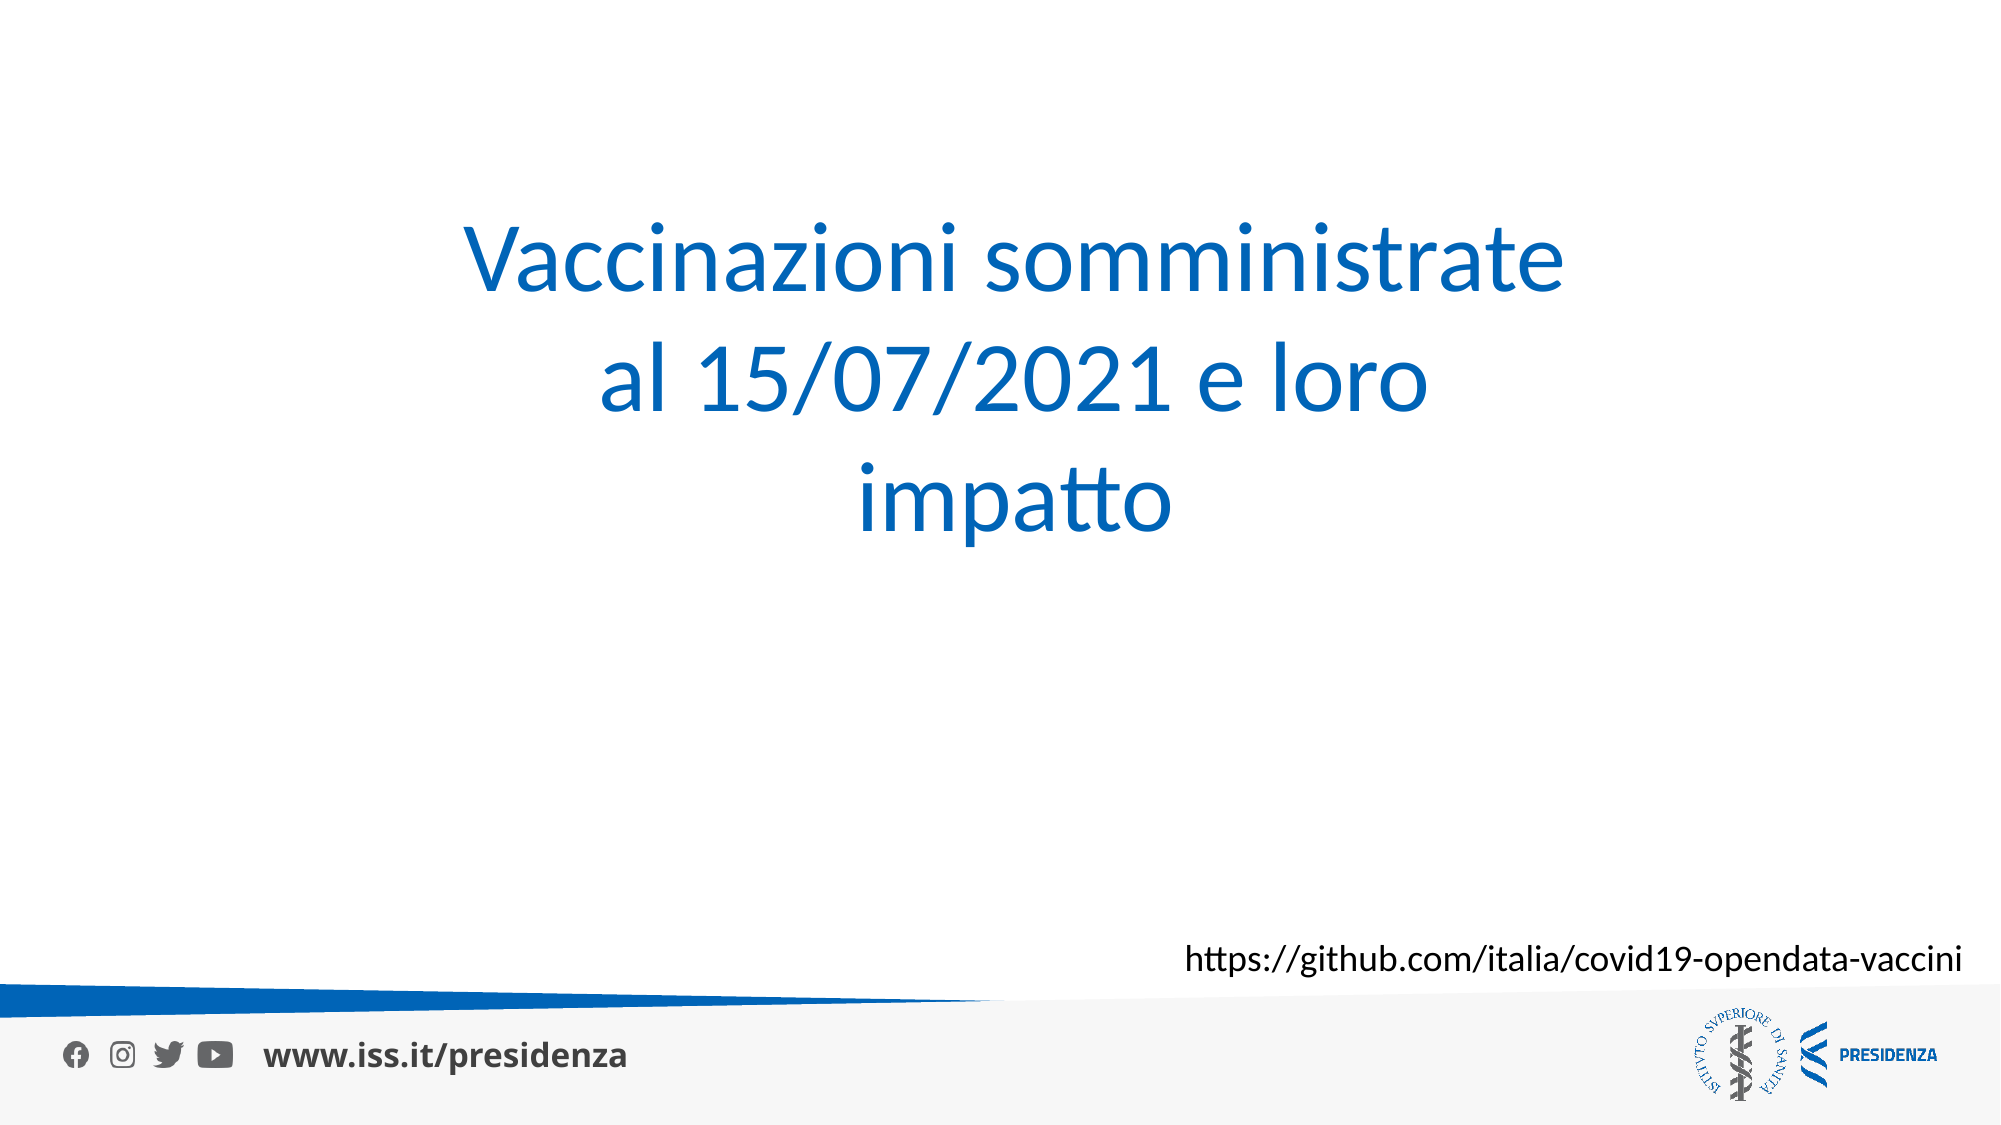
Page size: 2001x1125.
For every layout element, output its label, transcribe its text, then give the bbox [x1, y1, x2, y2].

text_box https://github.com/italia/covid19-opendata-vaccini [1169, 926, 2000, 987]
picture [1694, 1008, 1937, 1101]
text_box Vaccinazioni somministrate al 15/07/2021 e loro impatto [440, 183, 1591, 559]
picture [63, 1041, 233, 1068]
